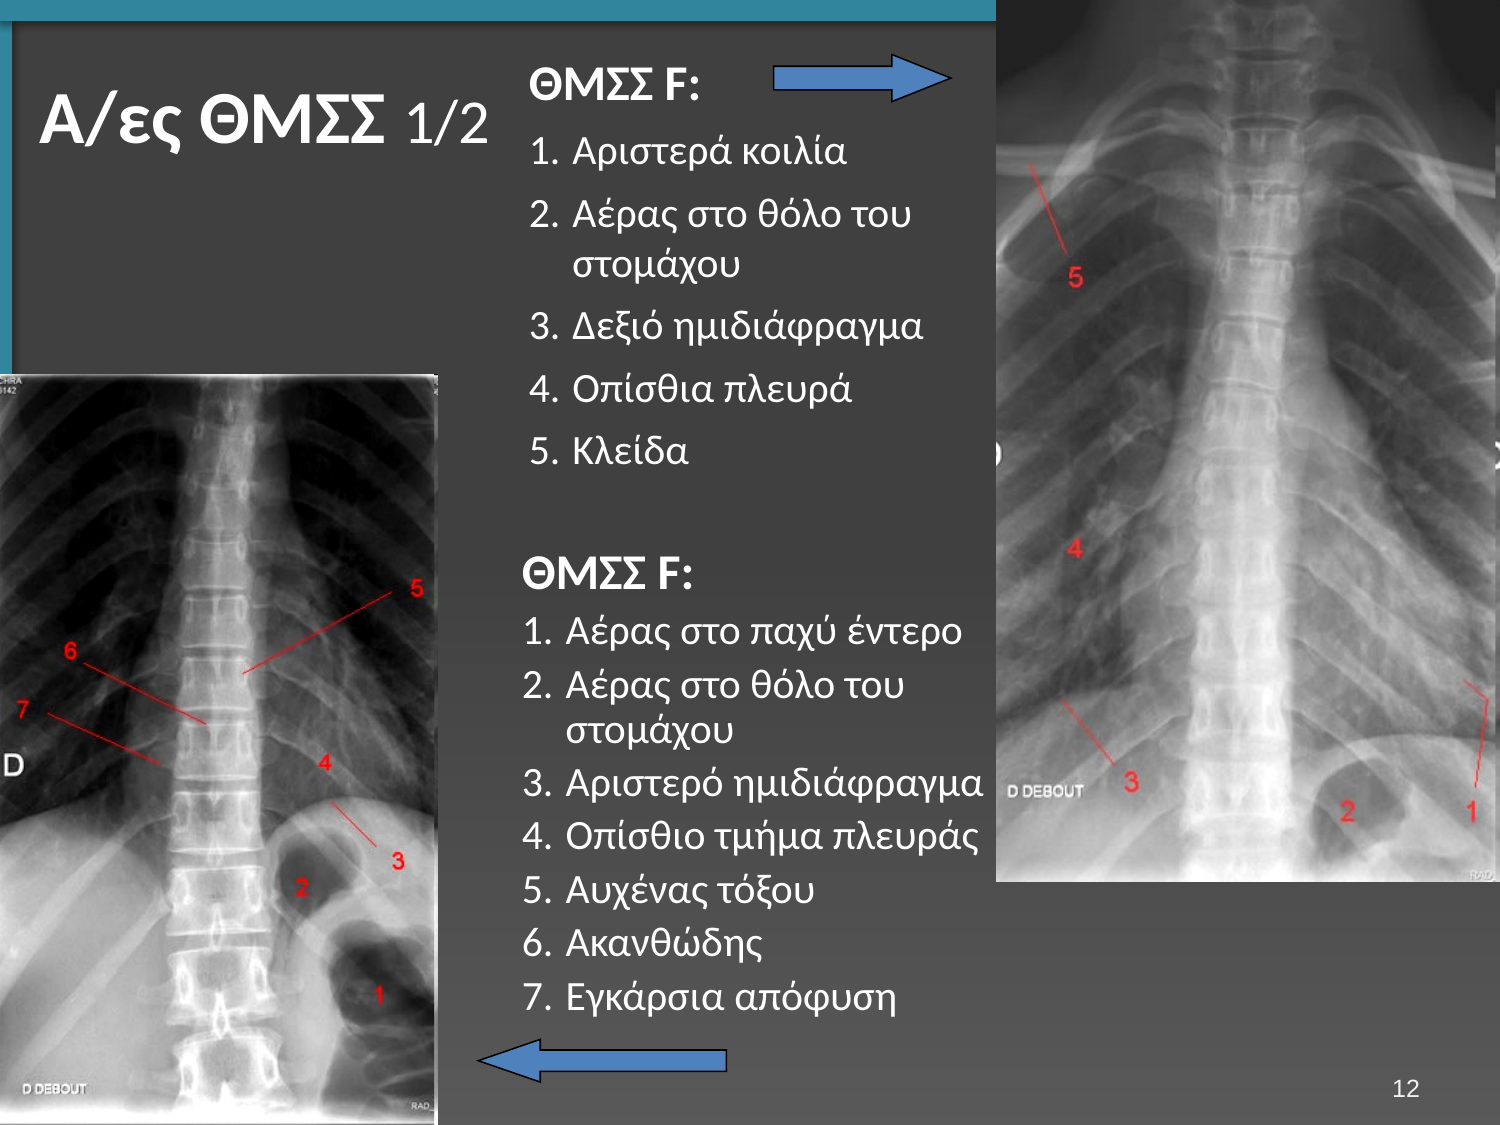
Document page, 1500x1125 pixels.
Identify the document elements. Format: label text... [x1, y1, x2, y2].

text_box [773, 54, 951, 102]
picture [995, 0, 1500, 882]
slide_number 11 [1085, 1057, 1436, 1118]
list ΘΜΣΣ F: Αέρας στο παχύ έντερο Αέρας στο θόλο του στομάχου Αριστερό ημιδιάφραγμα Οπίσθιο τμήμα πλευράς Αυχένας τόξου Ακανθώδης Εγκάρσια απόφυση [506, 538, 1041, 1083]
list ΘΜΣΣ F: Αριστερά κοιλία Αέρας στο θόλο του στομάχου Δεξιό ημιδιάφραγμα Οπίσθια πλευρά Κλείδα [513, 42, 990, 538]
picture [0, 374, 438, 1125]
title Α/ες ΘΜΣΣ 1/2 [10, 19, 990, 209]
text_box [478, 1039, 727, 1083]
